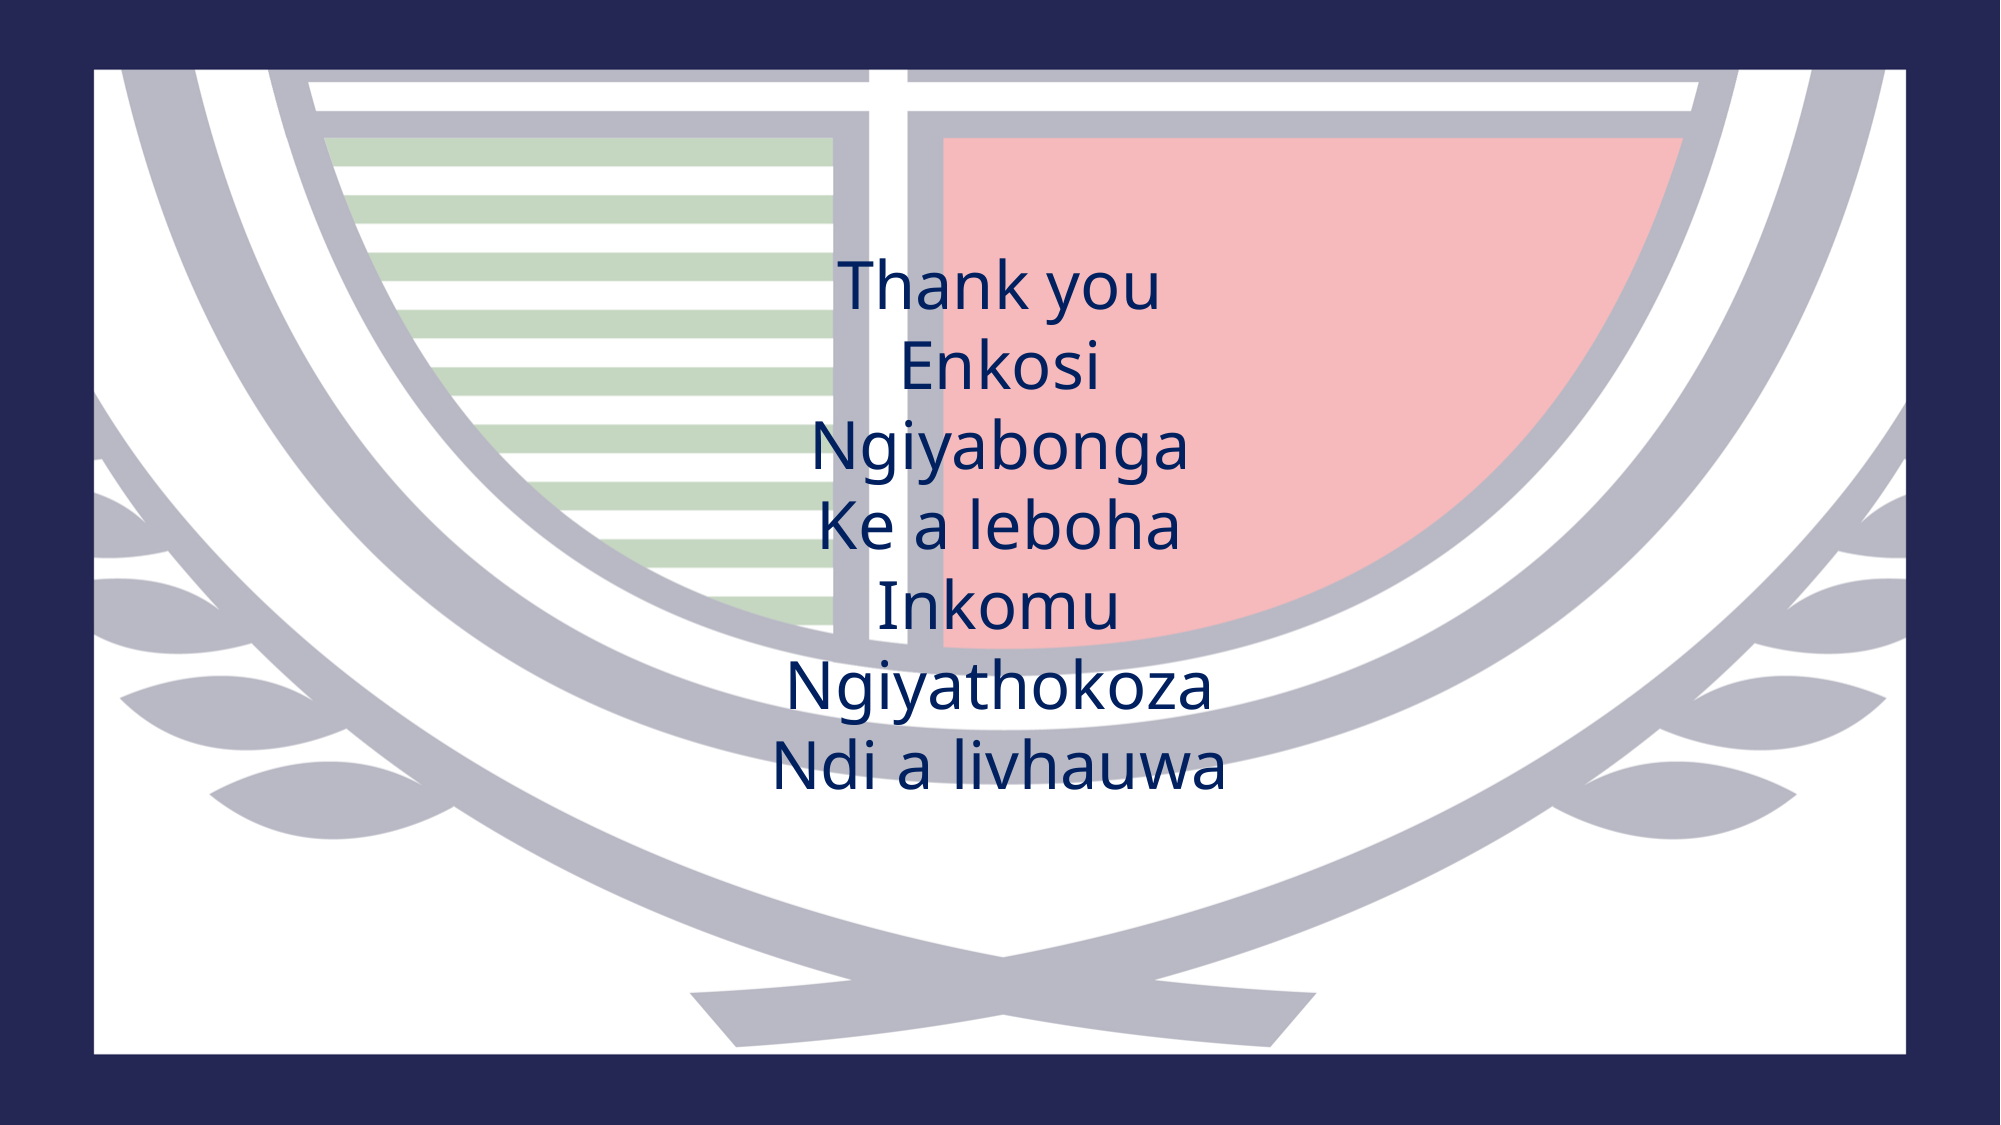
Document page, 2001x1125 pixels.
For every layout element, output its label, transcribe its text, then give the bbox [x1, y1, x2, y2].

picture [0, 0, 2000, 1125]
title Thank you Enkosi Ngiyabonga Ke a leboha Inkomu Ngiyathokoza Ndi a livhauwa [444, 139, 1556, 986]
